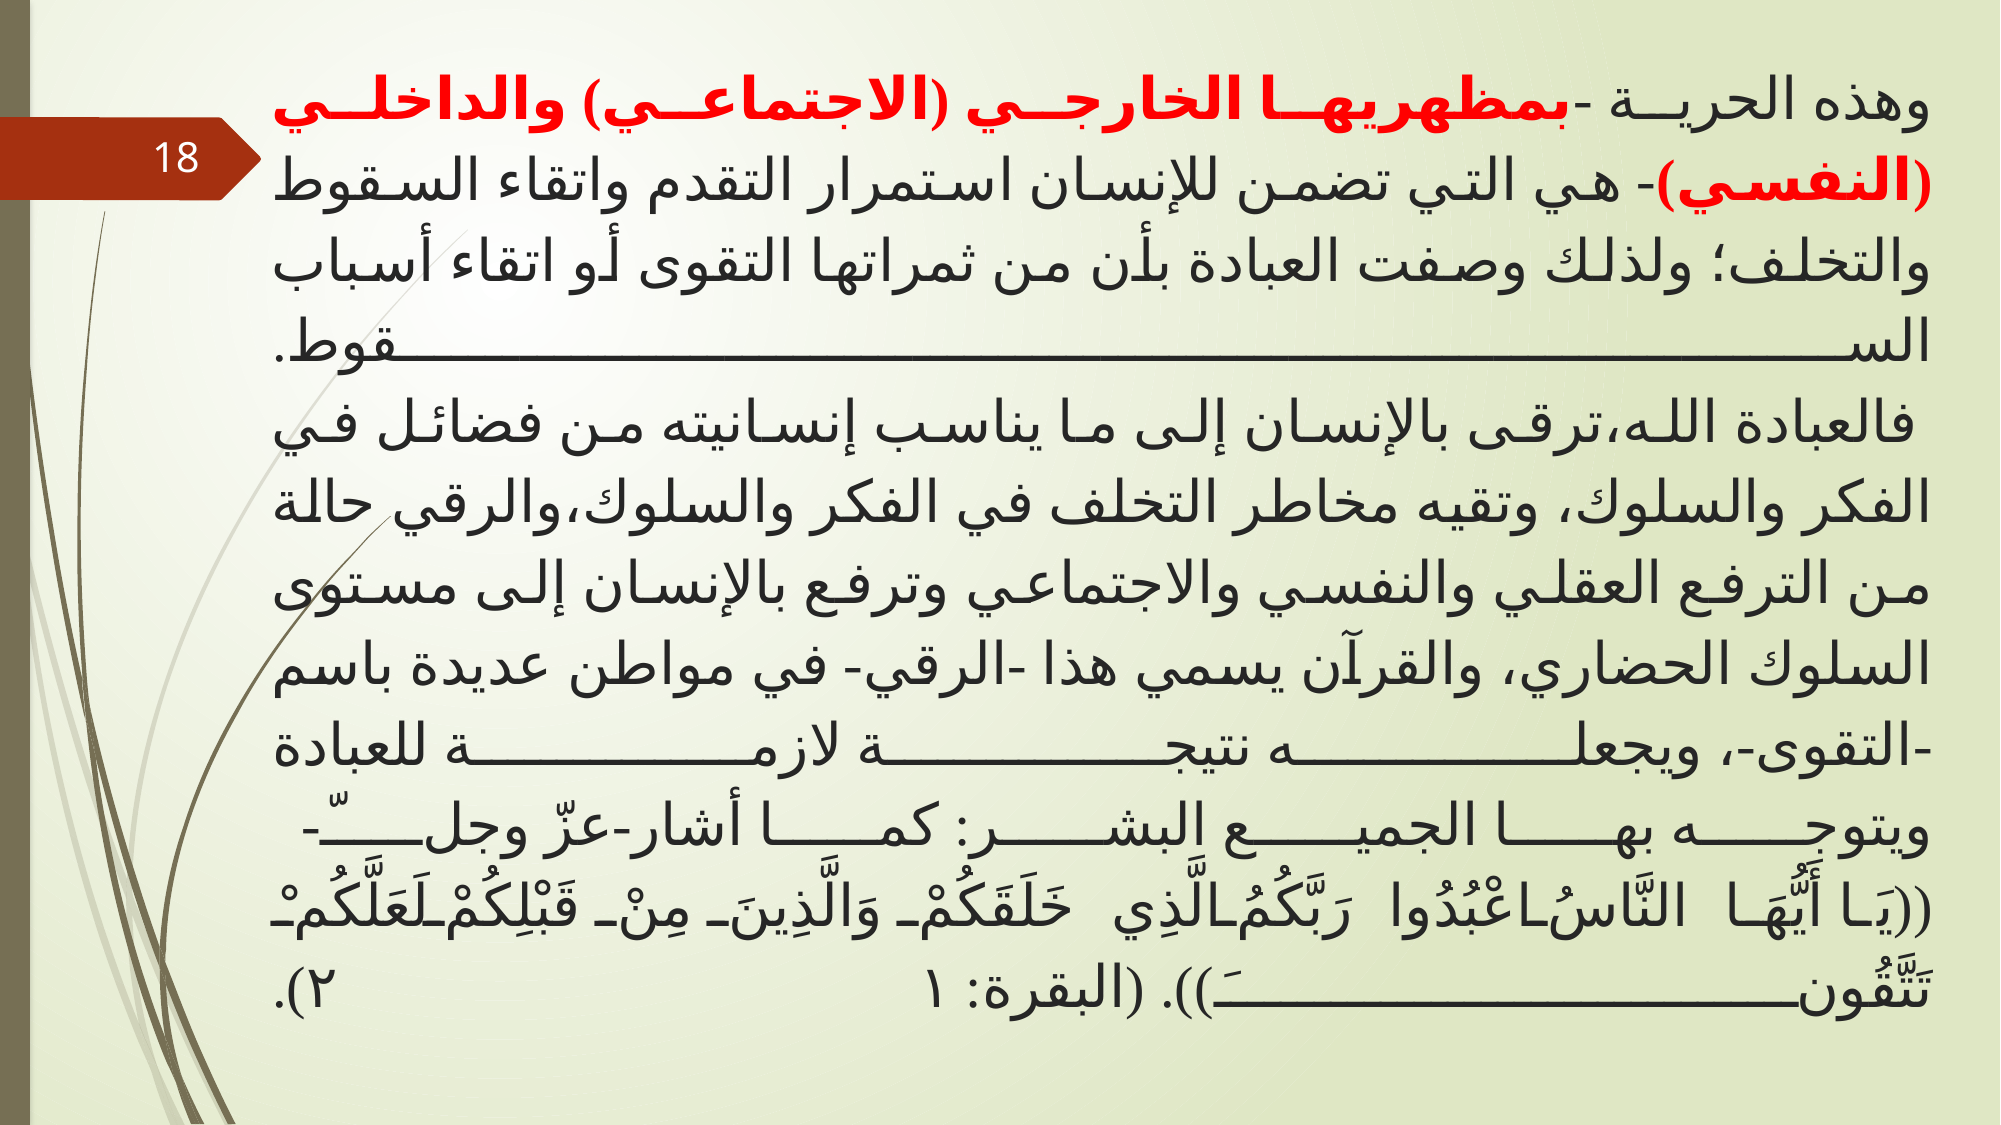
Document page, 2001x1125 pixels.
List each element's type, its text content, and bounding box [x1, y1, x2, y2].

title وهذه الحرية -بمظهريها الخارجي (الاجتماعي) والداخلي (النفسي)- هي التي تضمن للإنسان استمرار التقدم واتقاء السقوط والتخلف؛ ولذلك وصفت العبادة بأن من ثمراتها التقوى أو اتقاء أسباب السقوط. فالعبادة الله،ترقى بالإنسان إلى ما يناسب إنسانيته من فضائل في الفكر والسلوك، وتقيه مخاطر التخلف في الفكر والسلوك،والرقي حالة من الترفع العقلي والنفسي والاجتماعي وترفع بالإنسان إلى مستوى السلوك الحضاري، والقرآن يسمي هذا -الرقي- في مواطن عديدة باسم -التقوى-، ويجعله نتيجة لازمة للعبادة ويتوجه بها الجميع البشر: كما أشار-عزّ وجلّ- ((يَا أَيُّهَا النَّاسُ اعْبُدُوا رَبَّكُمُ الَّذِي خَلَقَكُمْ وَالَّذِينَ مِنْ قَبْلِكُمْ لَعَلَّكُمْ تَتَّقُونَ)). (البقرة: ٢١). [256, 43, 1948, 1100]
slide_number 18 [87, 129, 216, 190]
